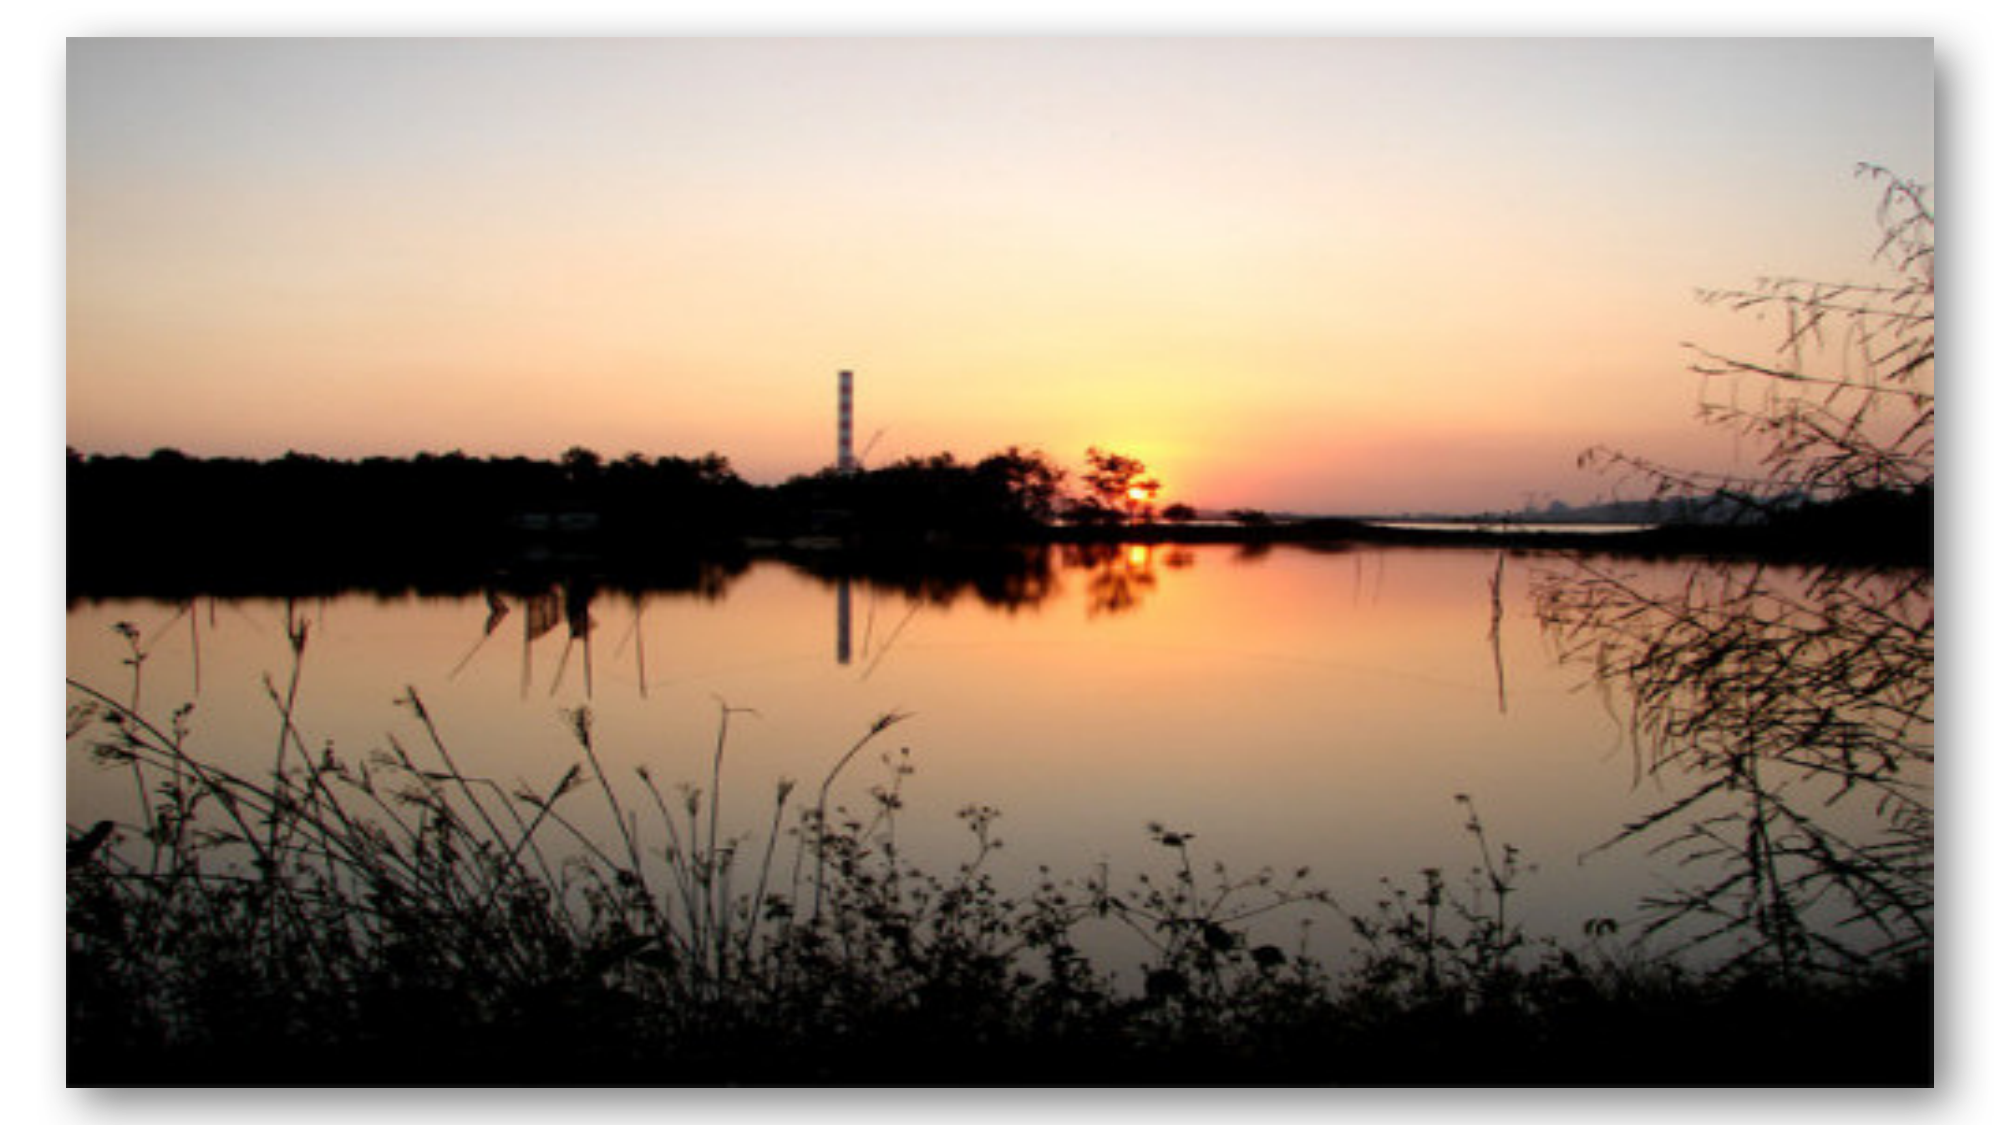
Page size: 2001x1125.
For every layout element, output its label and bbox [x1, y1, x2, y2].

text_box [34, 0, 1076, 305]
picture [66, 37, 1934, 1088]
